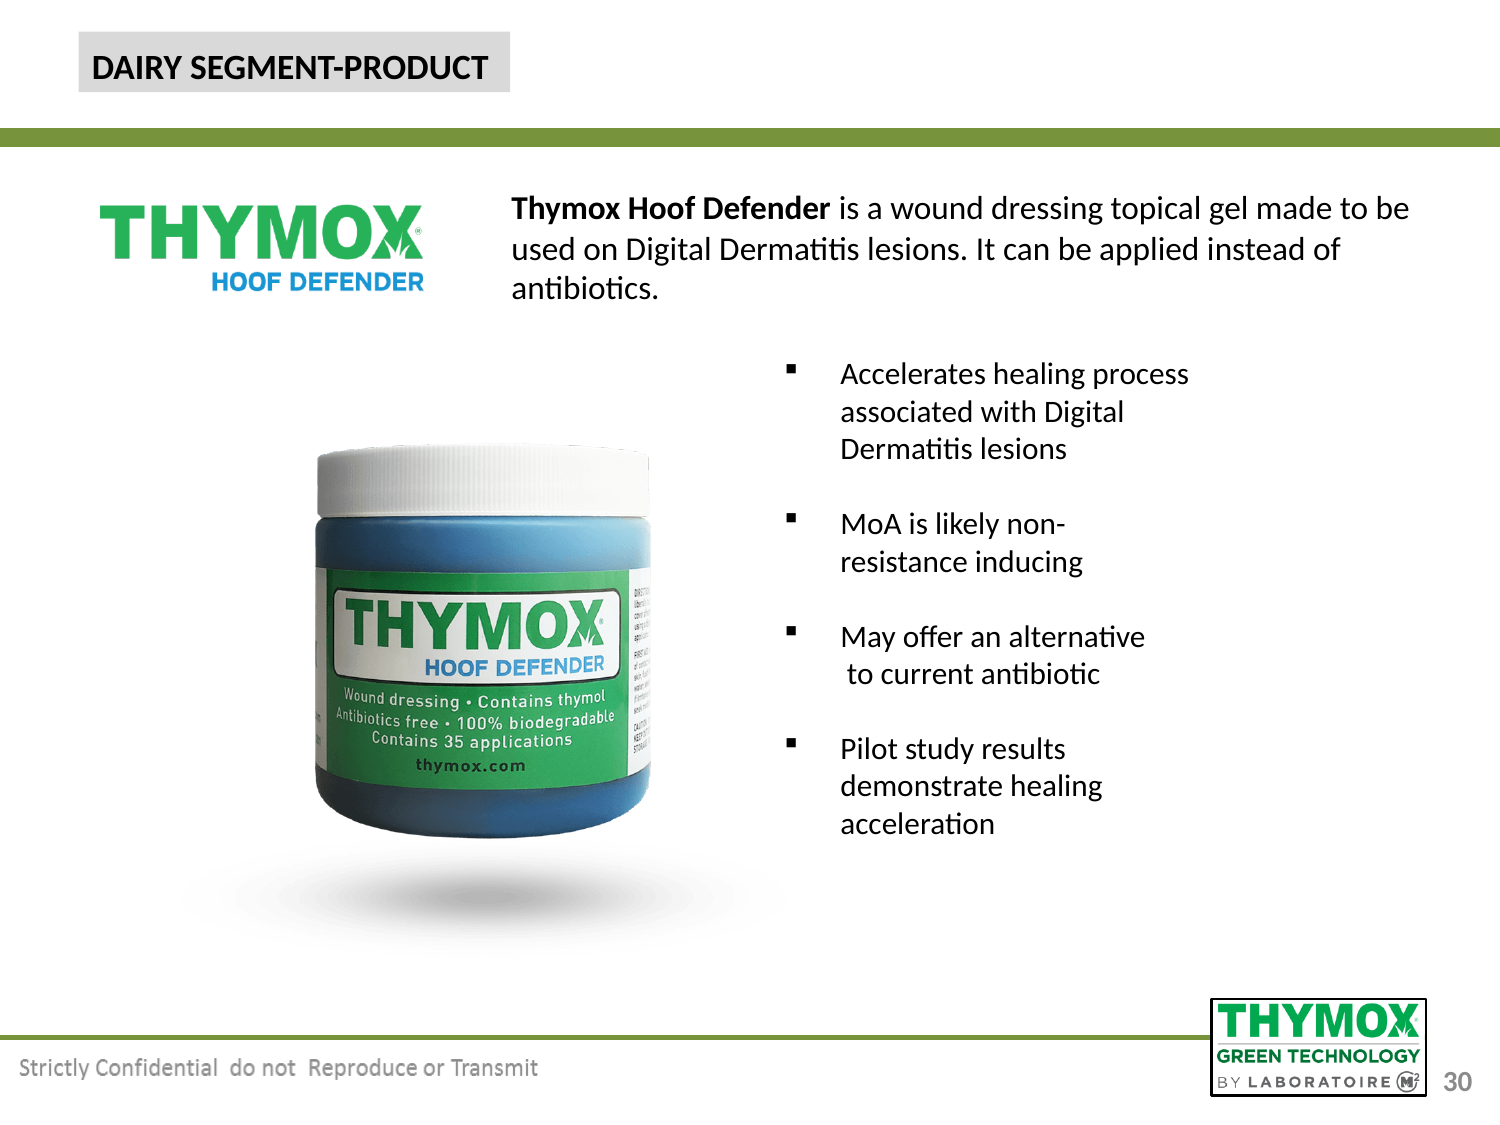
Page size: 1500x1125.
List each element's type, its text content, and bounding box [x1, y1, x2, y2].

picture [3, 1037, 554, 1098]
picture [1213, 1000, 1425, 1094]
text_box Accelerates healing process associated with Digital Dermatitis lesions MoA is likely non-resistance inducing May offer an alternative to current antibiotic Pilot study results demonstrate healing acceleration [761, 346, 1207, 848]
slide_number 30 [1387, 1050, 1488, 1110]
text_box Dairy segment-product [78, 31, 511, 93]
text_box Thymox Hoof Defender is a wound dressing topical gel made to be used on Digital Dermatitis lesions. It can be applied instead of antibiotics. [496, 179, 1471, 314]
picture [174, 443, 796, 960]
picture [96, 199, 427, 296]
